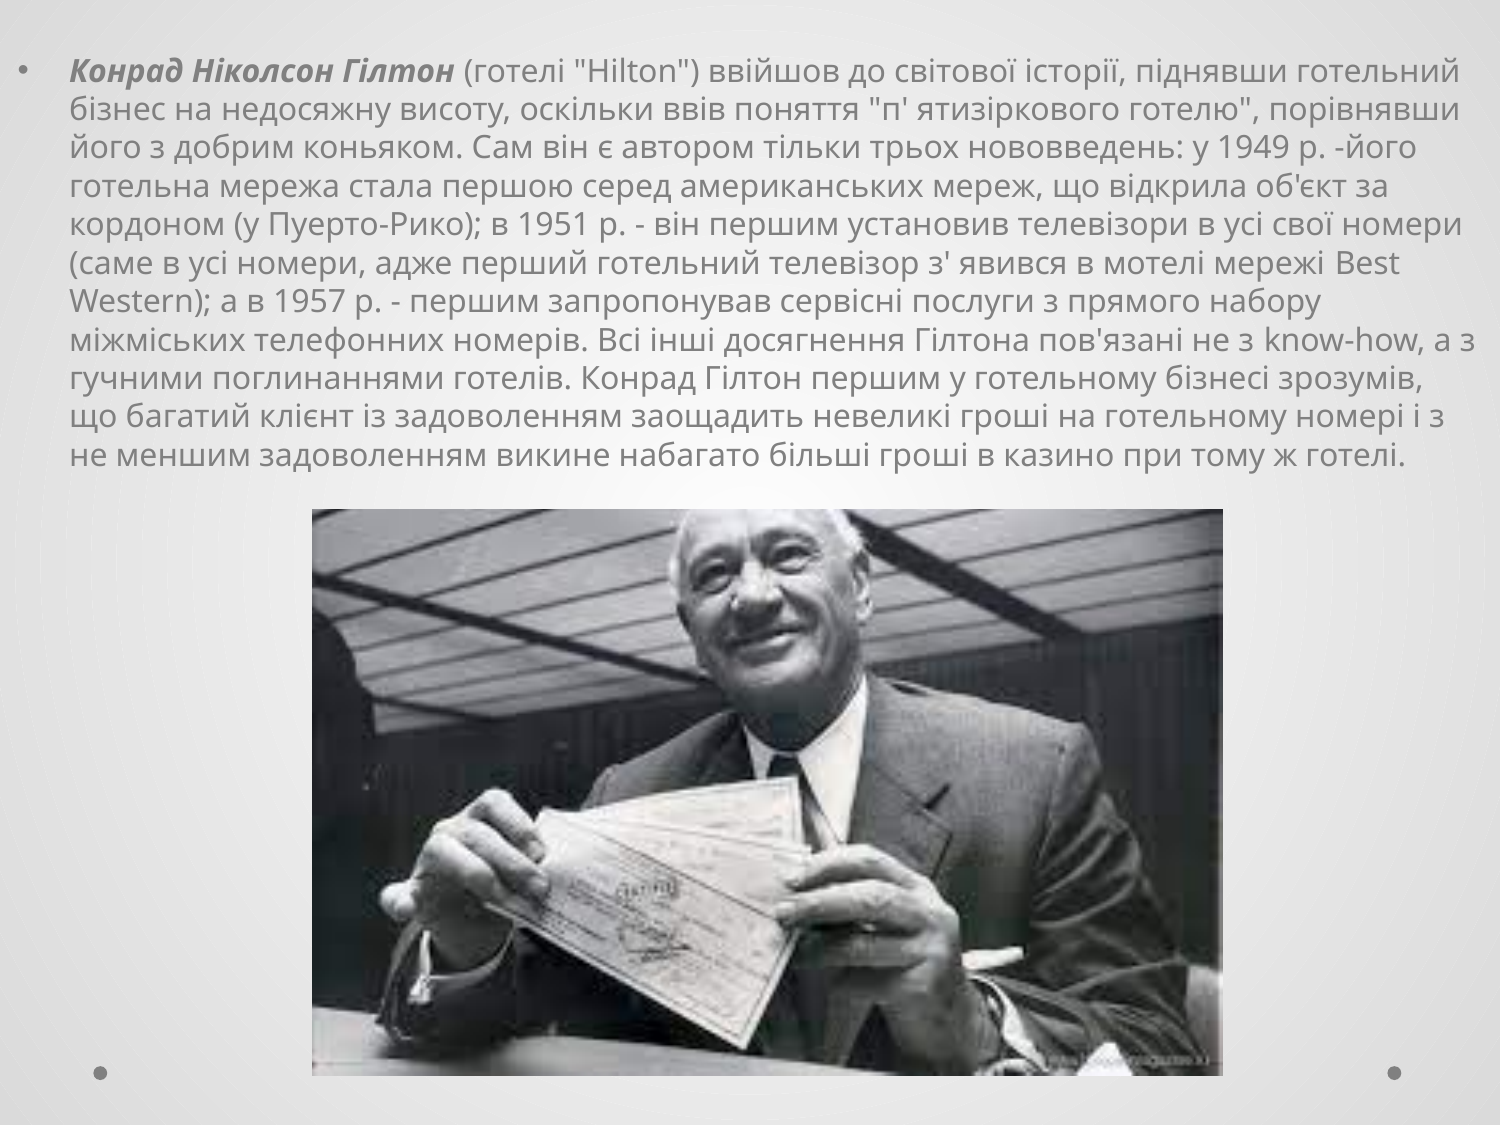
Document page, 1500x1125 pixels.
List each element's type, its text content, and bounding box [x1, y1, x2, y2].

picture [312, 508, 1223, 1077]
list Конрад Ніколсон Гілтон (готелі "Hilton") ввійшов до світової історії, піднявши готельний бізнес на недосяжну висоту, оскільки ввів поняття "п' ятизіркового готелю", порівнявши його з добрим коньяком. Сам він є автором тільки трьох нововведень: у 1949 р. -його готельна мережа стала першою серед американських мереж, що відкрила об'єкт за кордоном (у Пуерто-Рико); в 1951 р. - він першим установив телевізори в усі свої номери (саме в усі номери, адже перший готельний телевізор з' явився в мотелі мережі Best Western); а в 1957 р. - першим запропонував сервісні послуги з прямого набору міжміських телефонних номерів. Всі інші досягнення Гілтона пов'язані не з know-how, а з гучними поглинаннями готелів. Конрад Гілтон першим у готельному бізнесі зрозумів, що багатий клієнт із задоволенням заощадить невеликі гроші на готельному номері і з не меншим задоволенням викине набагато більші гроші в казино при тому ж готелі. [2, 42, 1495, 516]
